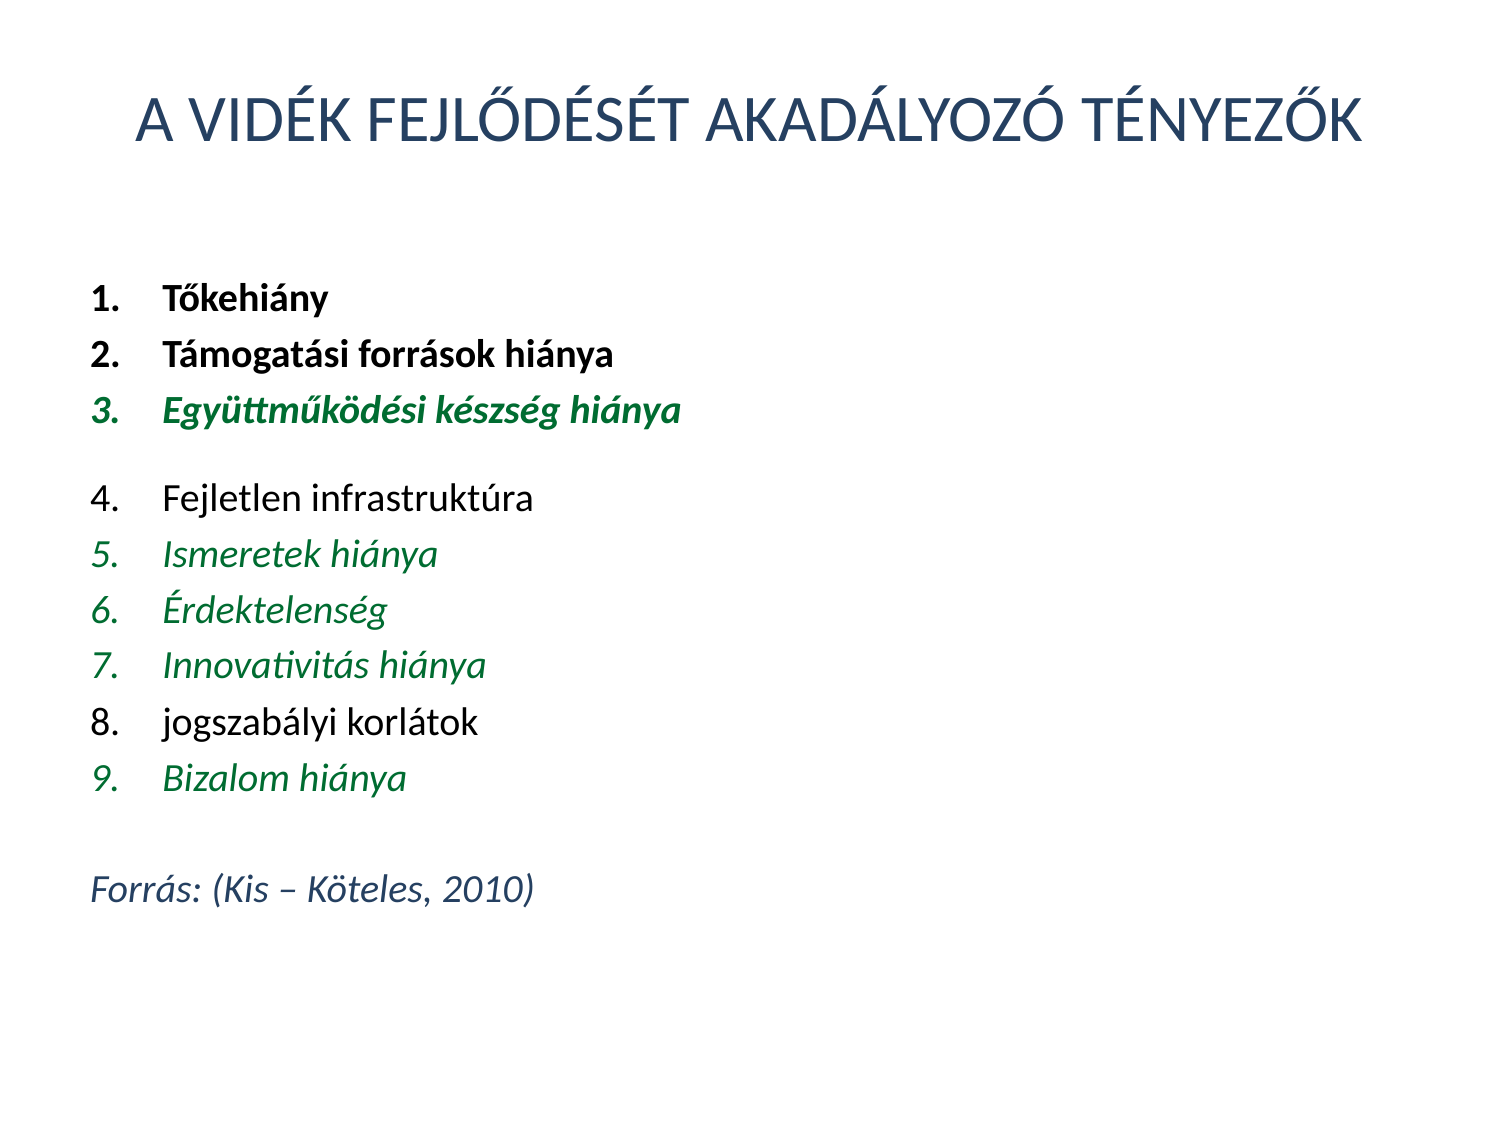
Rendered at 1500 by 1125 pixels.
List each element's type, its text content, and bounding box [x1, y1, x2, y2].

title A vidék fejlődését akadályozó tényezők [75, 45, 1425, 185]
list Tőkehiány Támogatási források hiánya Együttműködési készség hiánya Fejletlen infrastruktúra Ismeretek hiánya Érdektelenség Innovativitás hiánya jogszabályi korlátok Bizalom hiánya Forrás: (Kis – Köteles, 2010) [75, 208, 1425, 929]
